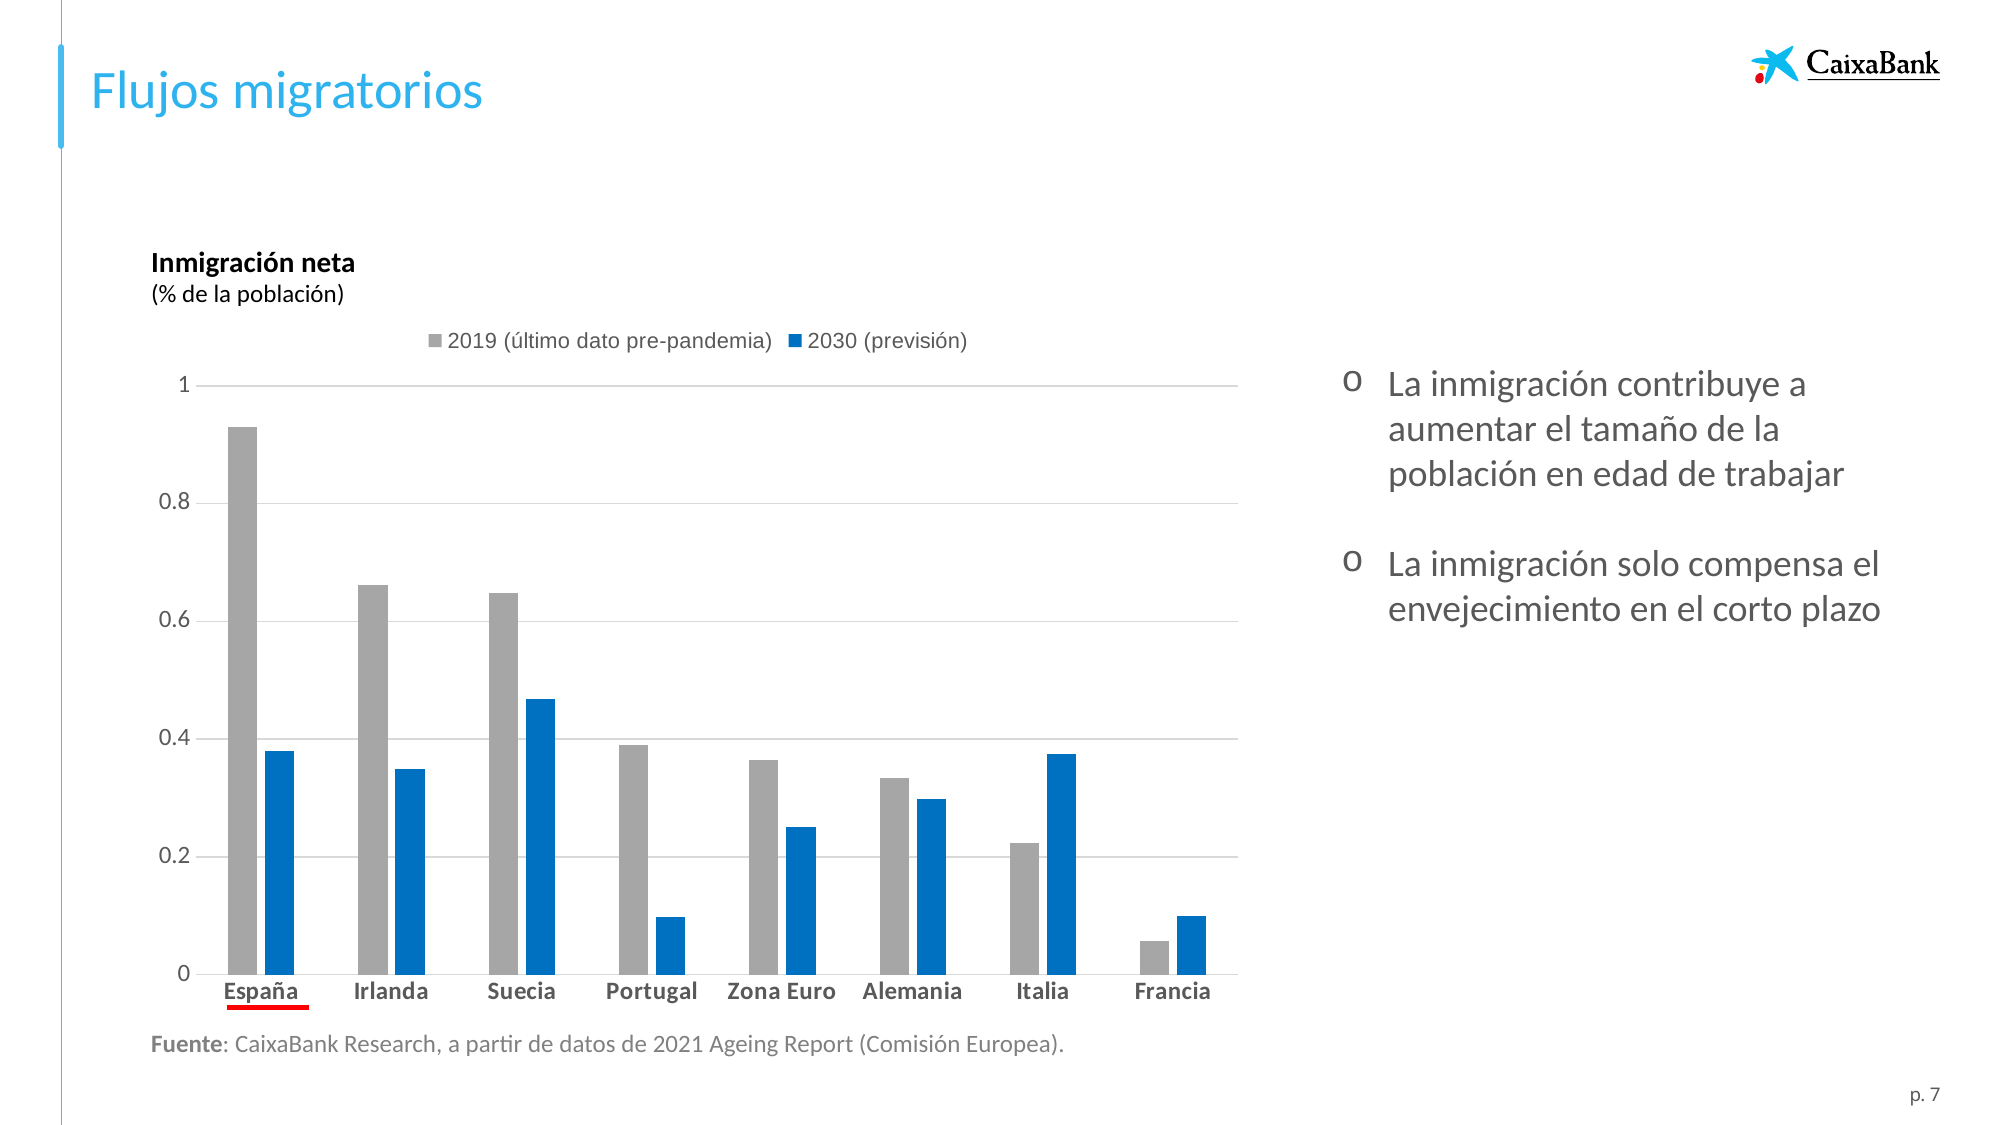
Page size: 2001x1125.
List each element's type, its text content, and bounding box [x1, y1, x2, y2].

text_box La inmigración contribuye a aumentar el tamaño de la población en edad de trabajar La inmigración solo compensa el envejecimiento en el corto plazo [1326, 351, 1928, 682]
list Flujos migratorios [76, 74, 1499, 110]
chart [136, 310, 1262, 1021]
text_box Fuente: CaixaBank Research, a partir de datos de 2021 Ageing Report (Comisión Europea). [136, 1019, 1659, 1065]
text_box Inmigración neta (% de la población) [136, 235, 1179, 310]
